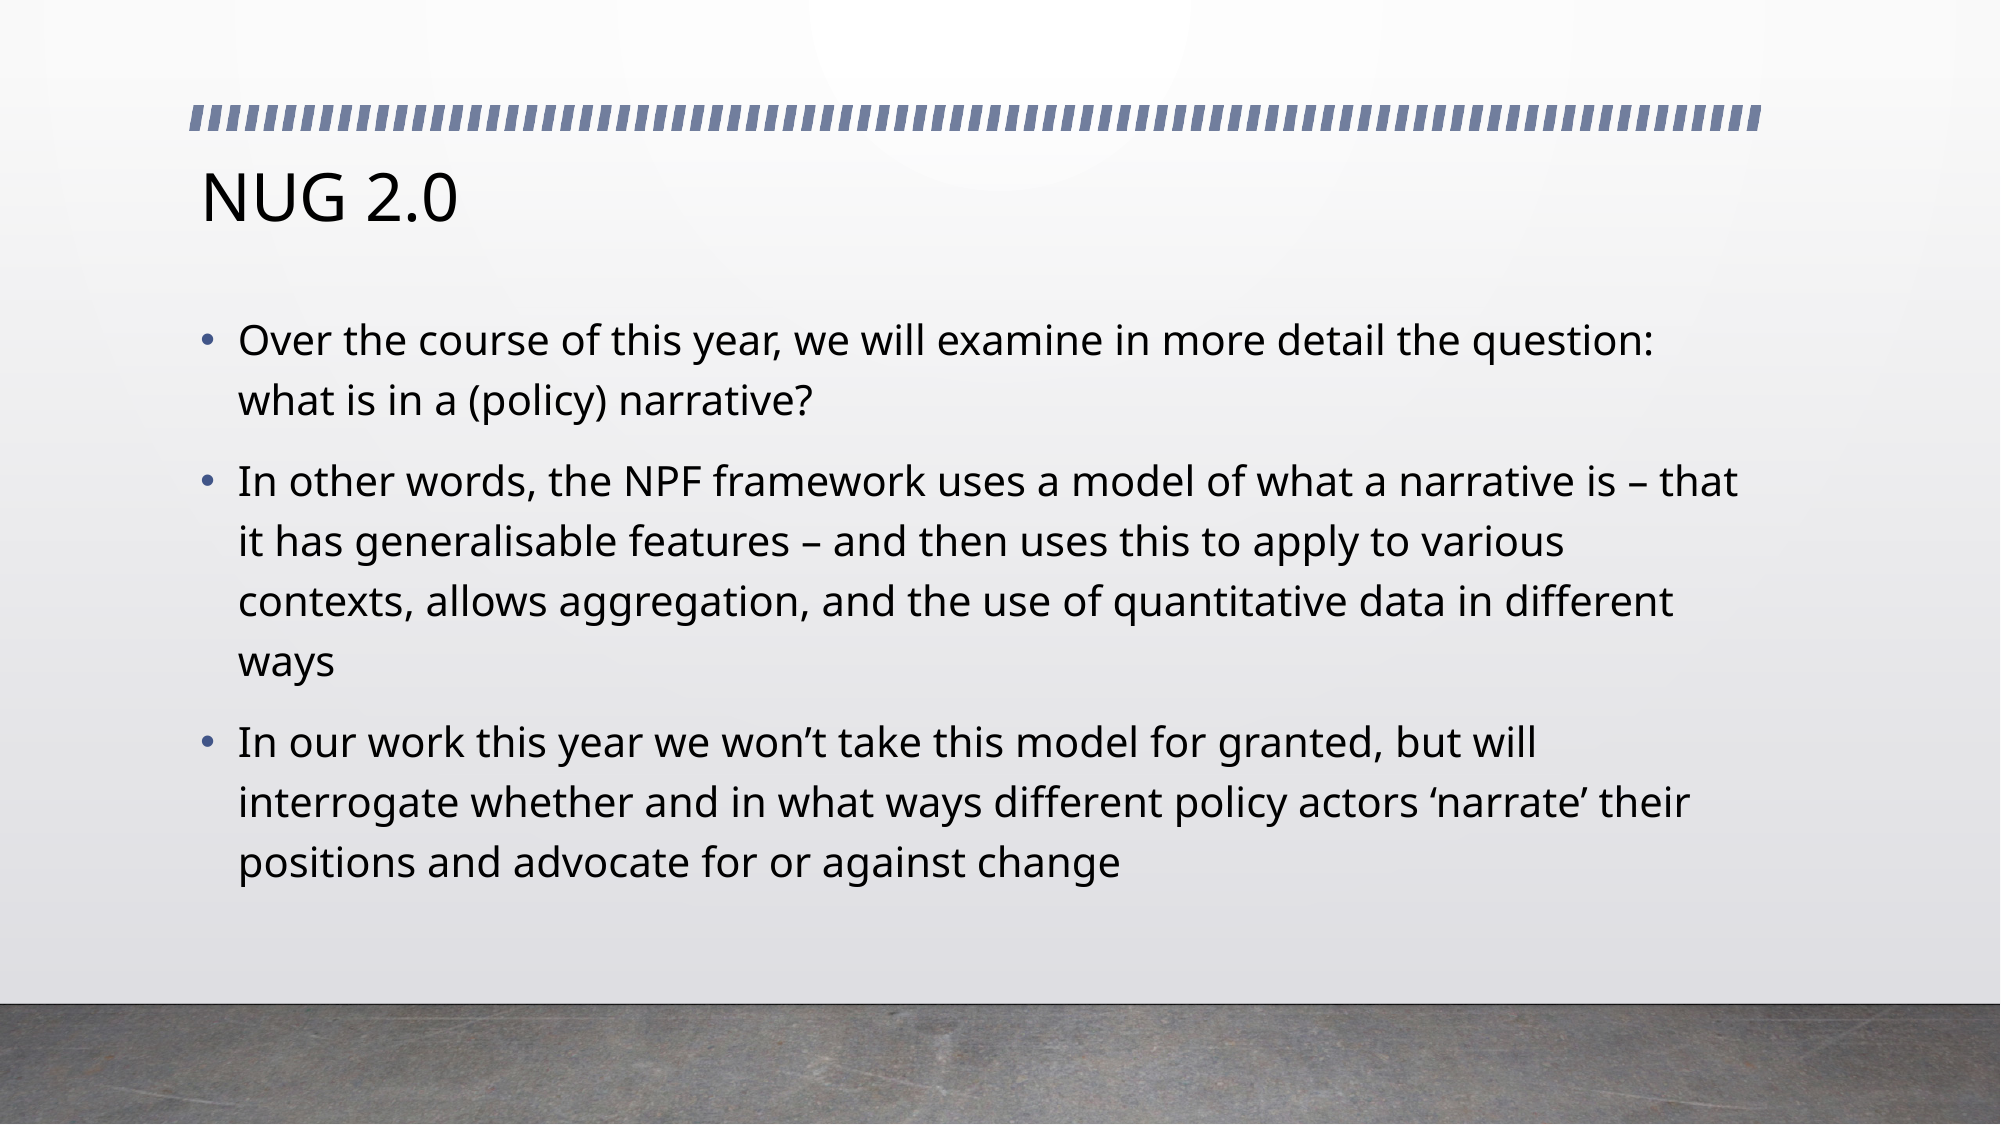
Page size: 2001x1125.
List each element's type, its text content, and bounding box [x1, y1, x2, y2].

title NUG 2.0 [185, 156, 1761, 296]
list Over the course of this year, we will examine in more detail the question: what is in a (policy) narrative? In other words, the NPF framework uses a model of what a narrative is – that it has generalisable features – and then uses this to apply to various contexts, allows aggregation, and the use of quantitative data in different ways In our work this year we won’t take this model for granted, but will interrogate whether and in what ways different policy actors ‘narrate’ their positions and advocate for or against change [185, 296, 1761, 897]
picture [0, 1004, 2000, 1124]
